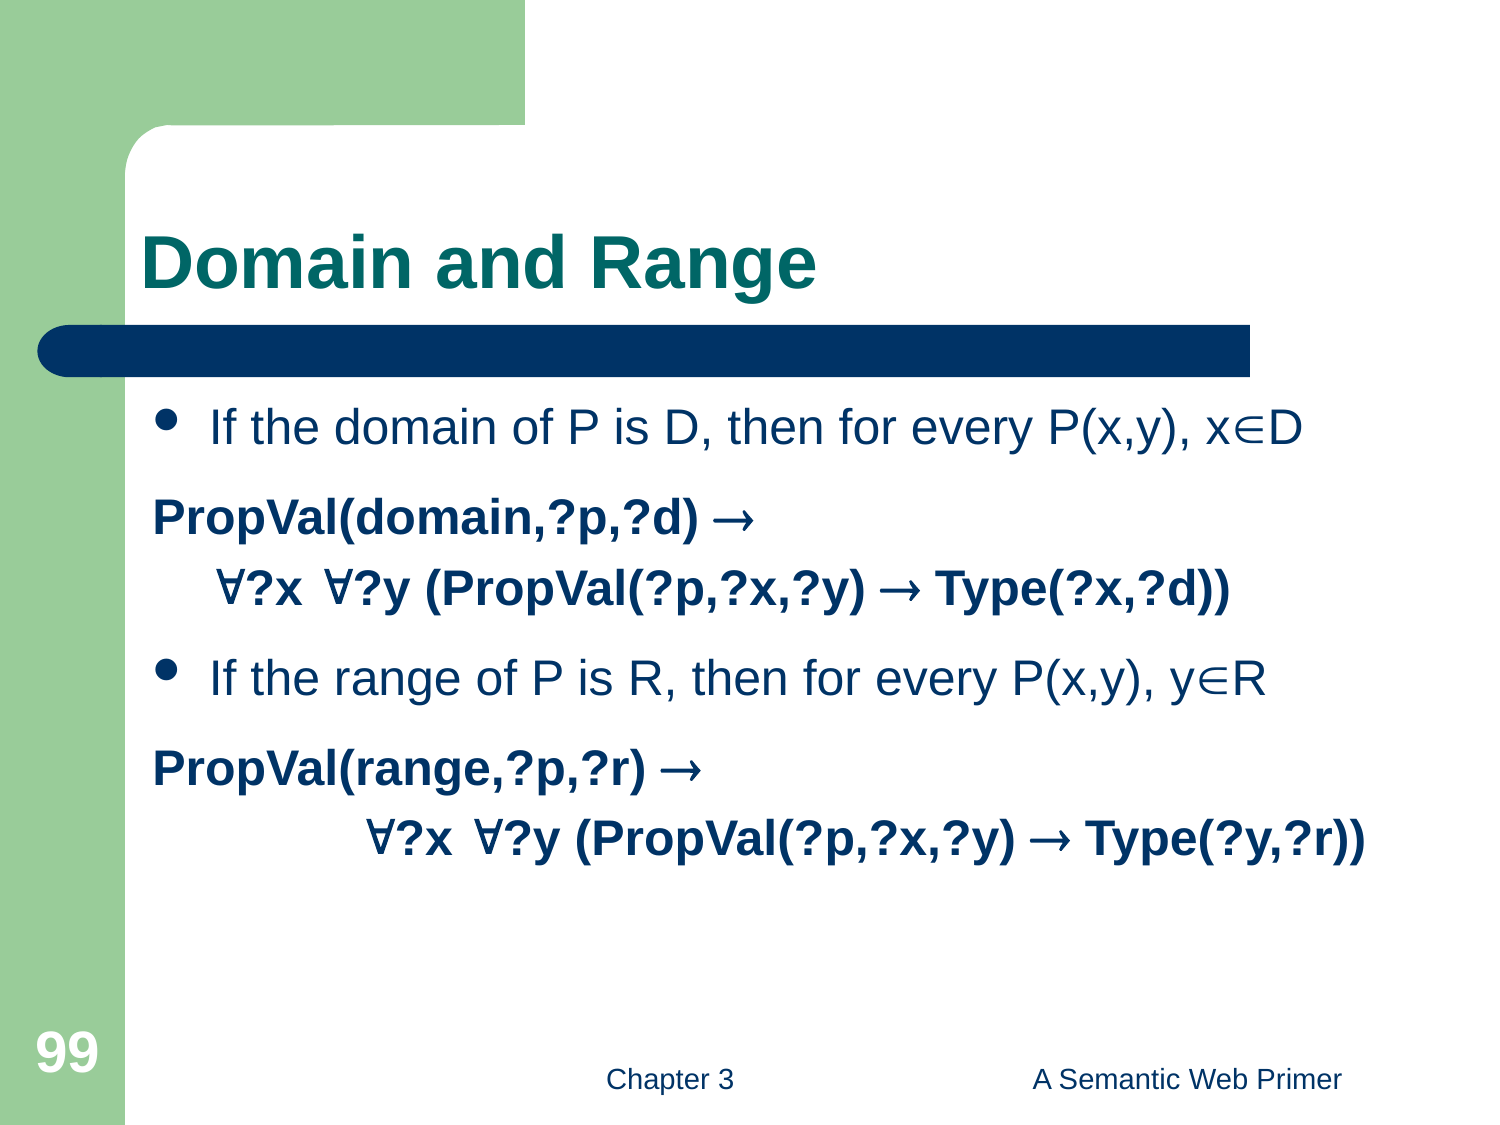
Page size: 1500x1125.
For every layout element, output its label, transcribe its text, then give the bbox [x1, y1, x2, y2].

list If the domain of P is D, then for every P(x,y), xD PropVal(domain,?p,?d)  ?x ?y (PropVal(?p,?x,?y)  Type(?x,?d)) If the range of P is R, then for every P(x,y), yR PropVal(range,?p,?r)  ?x ?y (PropVal(?p,?x,?y)  Type(?y,?r)) [137, 387, 1400, 999]
footer A Semantic Web Primer [949, 1024, 1426, 1104]
title Domain and Range [124, 124, 1426, 313]
slide_number 99 [0, 1011, 136, 1092]
slide_number Chapter 3 [399, 1024, 750, 1104]
